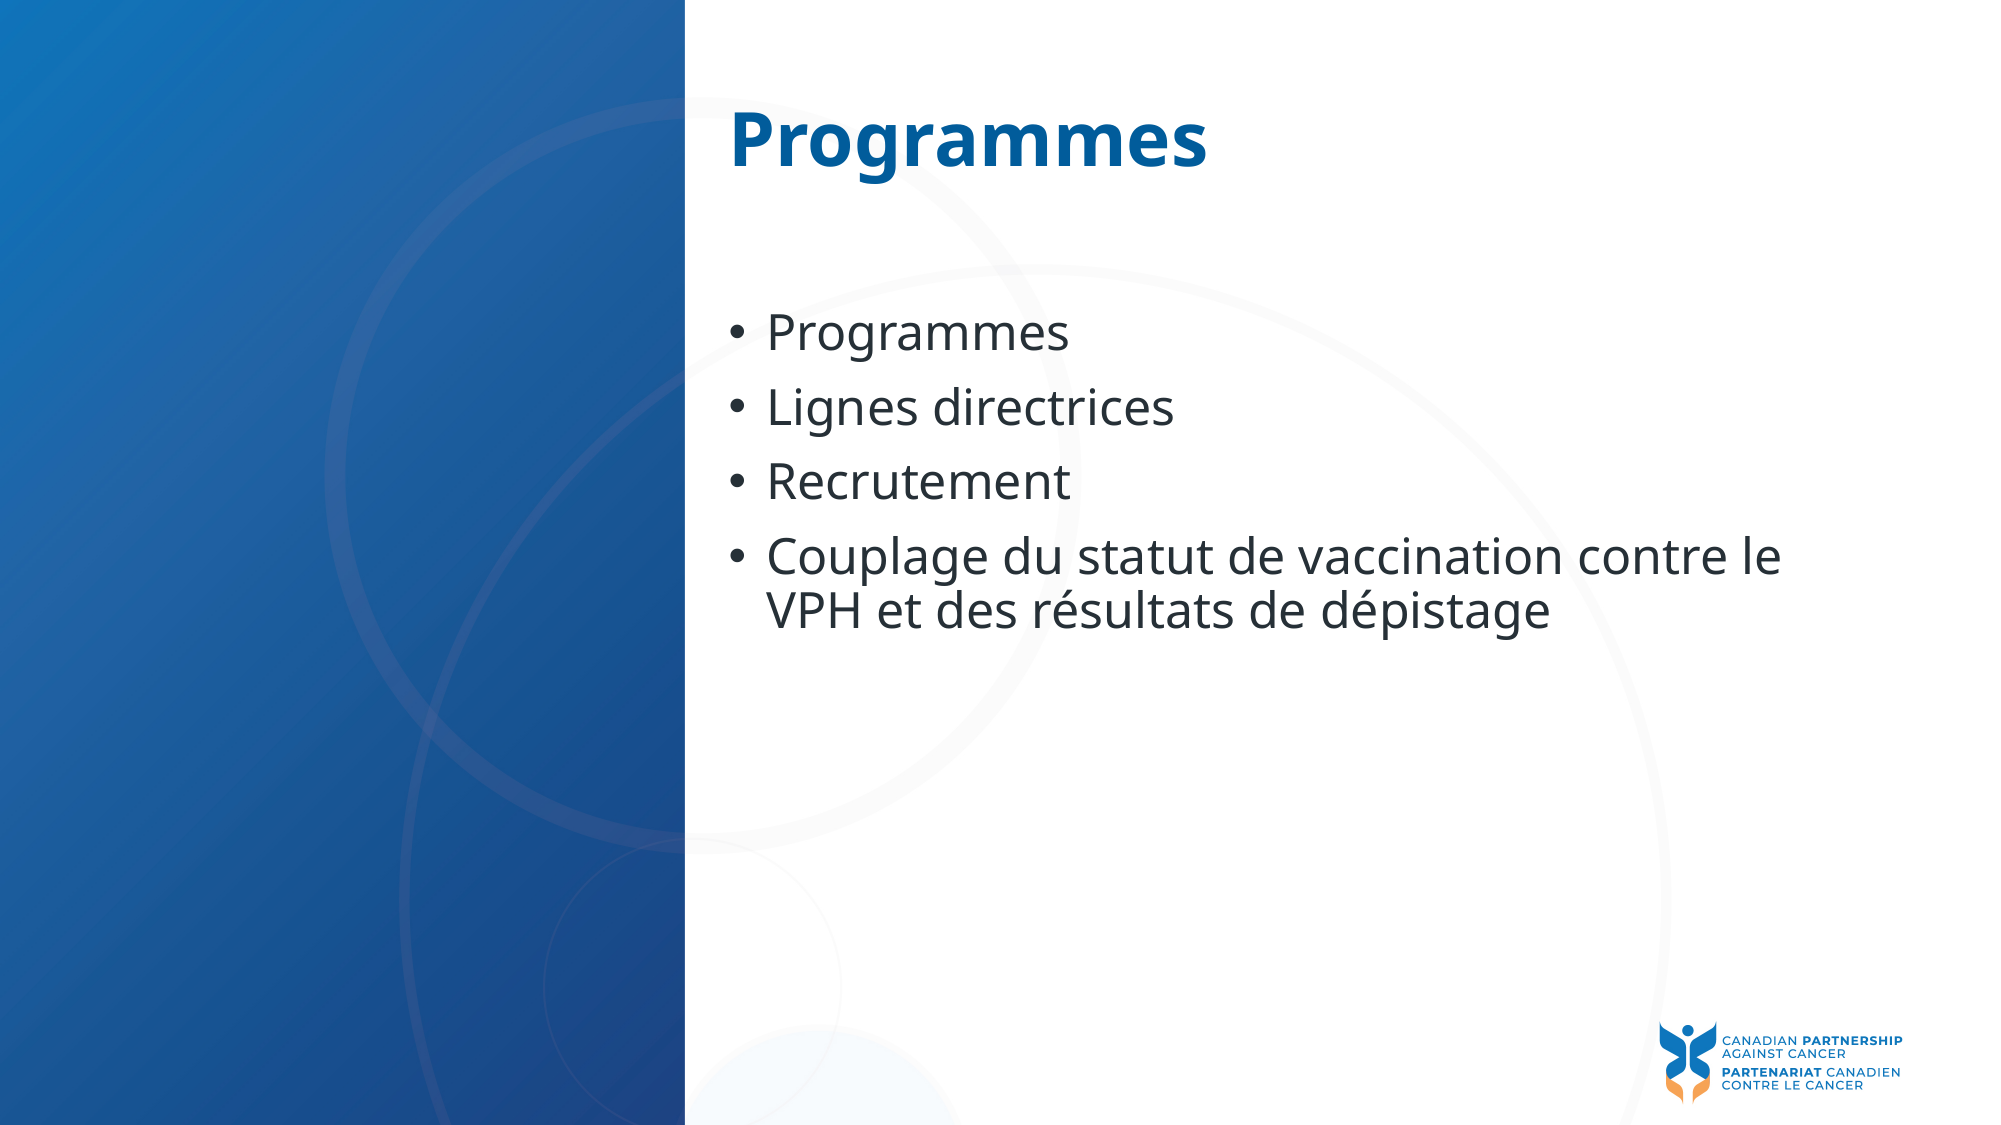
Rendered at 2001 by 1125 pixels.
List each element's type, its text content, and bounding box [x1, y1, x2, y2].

list Programmes Lignes directrices Recrutement Couplage du statut de vaccination contre le VPH et des résultats de dépistage [713, 299, 1863, 1014]
title Programmes [713, 80, 1863, 205]
picture [0, 0, 2001, 1125]
